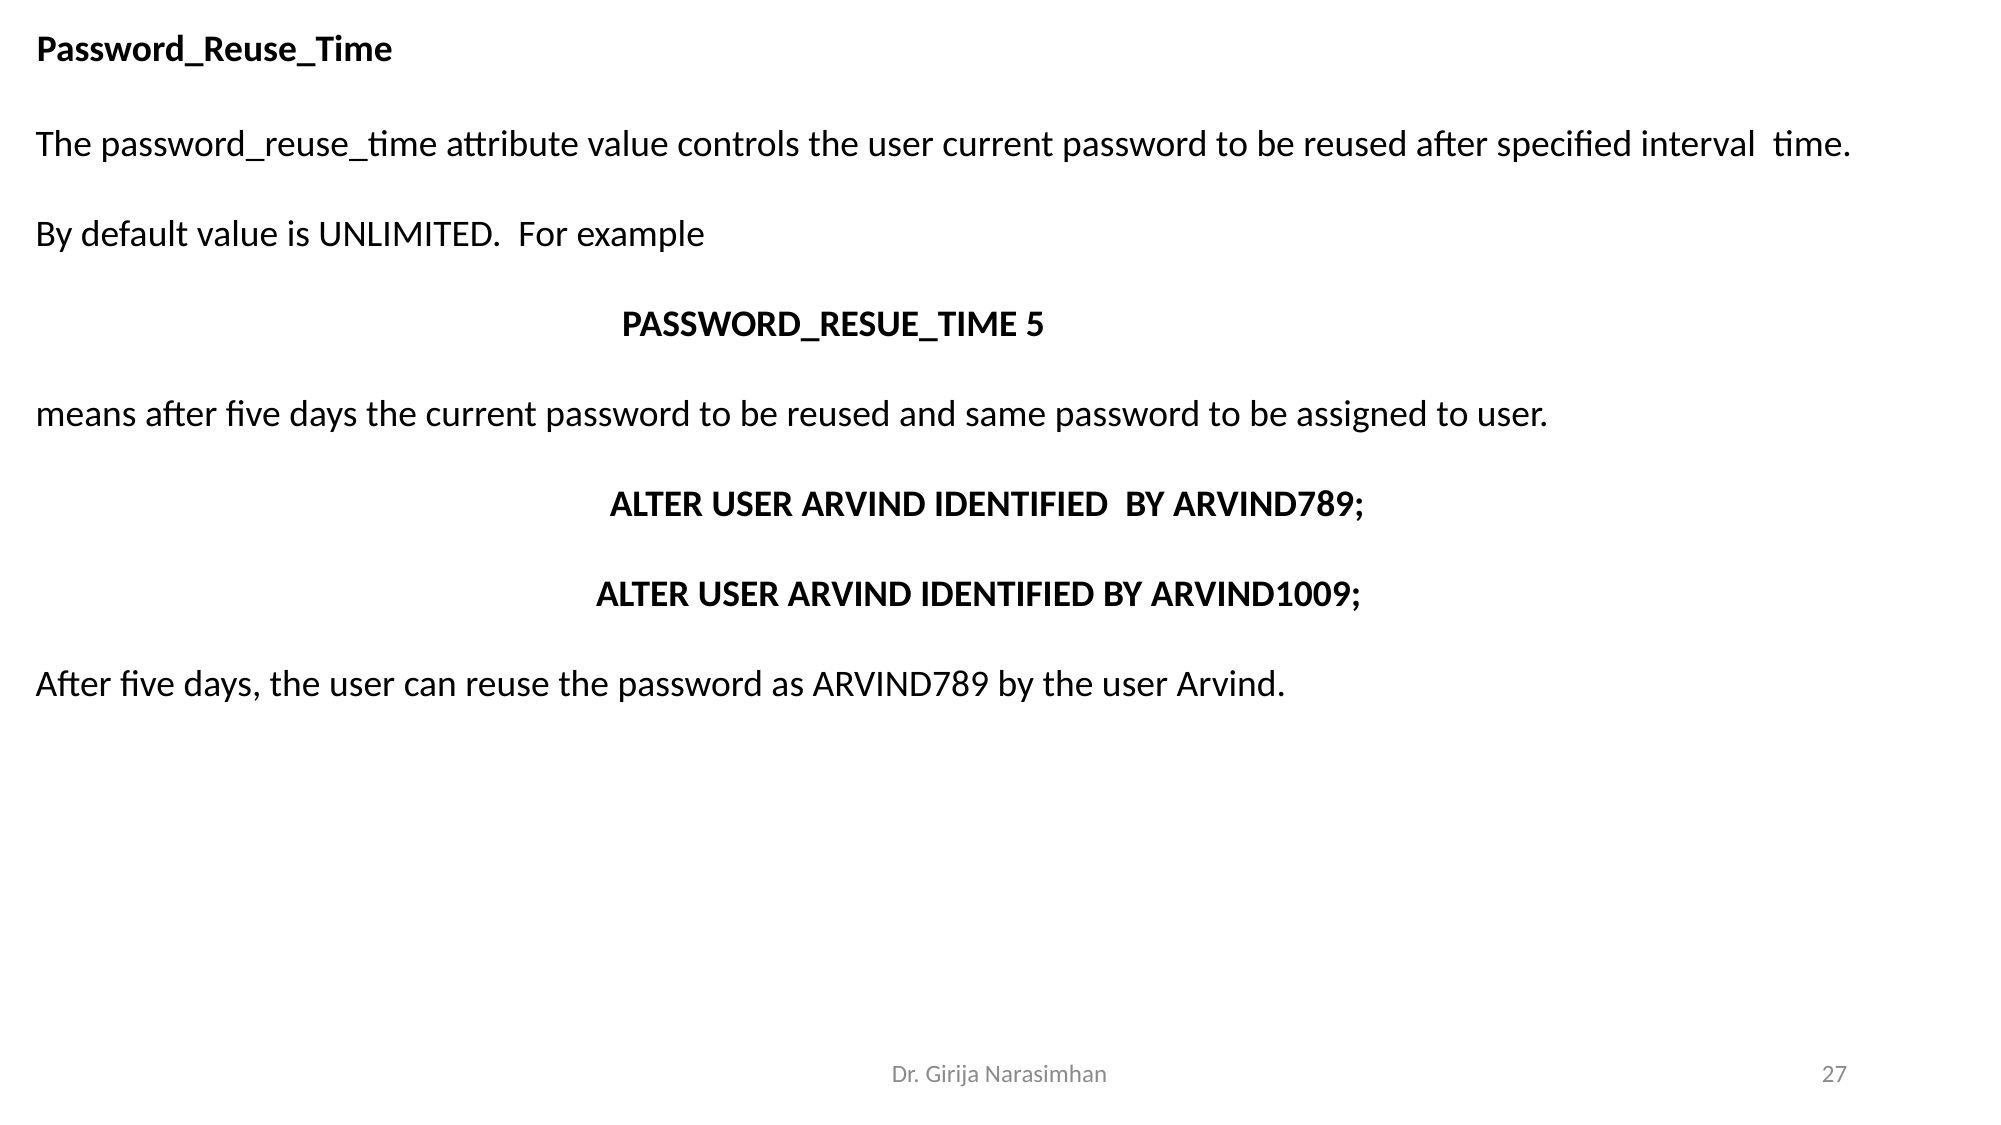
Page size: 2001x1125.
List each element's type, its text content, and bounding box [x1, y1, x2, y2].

text_box The password_reuse_time attribute value controls the user current password to be reused after specified interval time. By default value is UNLIMITED. For example PASSWORD_RESUE_TIME 5 means after five days the current password to be reused and same password to be assigned to user. ALTER USER ARVIND IDENTIFIED BY ARVIND789; ALTER USER ARVIND IDENTIFIED BY ARVIND1009; After five days, the user can reuse the password as ARVIND789 by the user Arvind. [20, 111, 1946, 711]
text_box Password_Reuse_Time [22, 16, 409, 77]
footer Dr. Girija Narasimhan [662, 1042, 1338, 1103]
slide_number 27 [1412, 1042, 1863, 1103]
